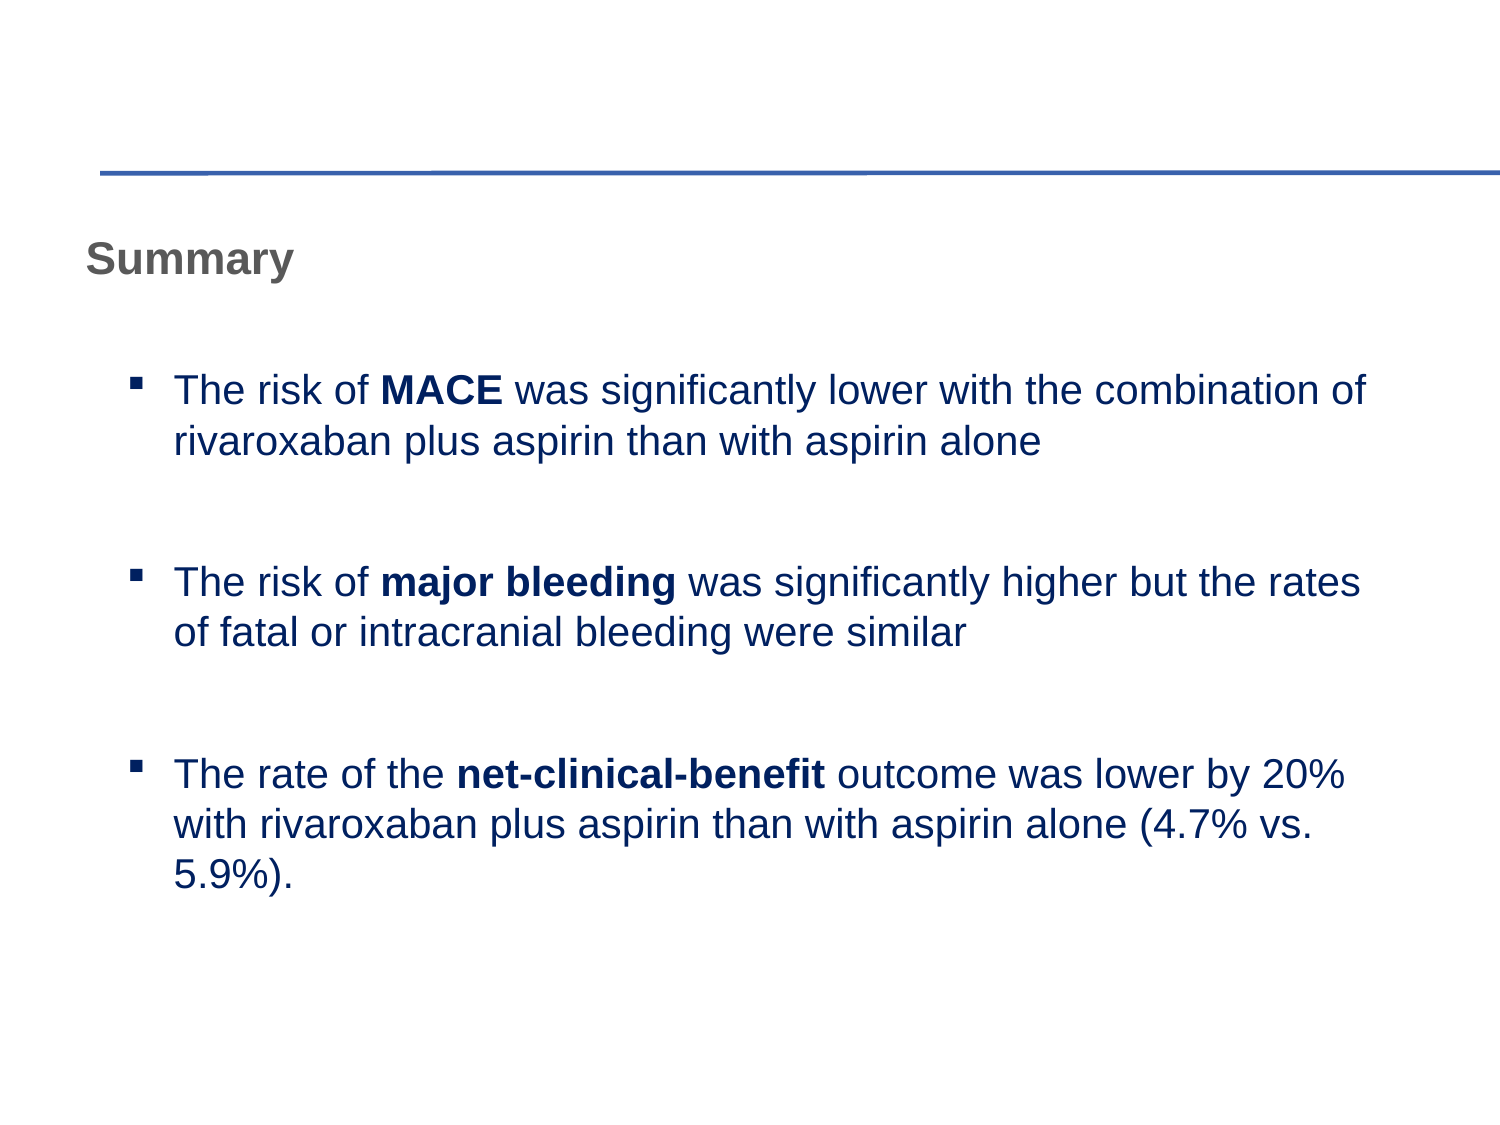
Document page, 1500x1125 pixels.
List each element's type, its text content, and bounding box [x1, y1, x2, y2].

text_box The risk of MACE was significantly lower with the combination of rivaroxaban plus aspirin than with aspirin alone The risk of major bleeding was significantly higher but the rates of fatal or intracranial bleeding were similar The rate of the net-clinical-benefit outcome was lower by 20% with rivaroxaban plus aspirin than with aspirin alone (4.7% vs. 5.9%). [112, 355, 1388, 905]
text_box Summary [70, 220, 414, 291]
